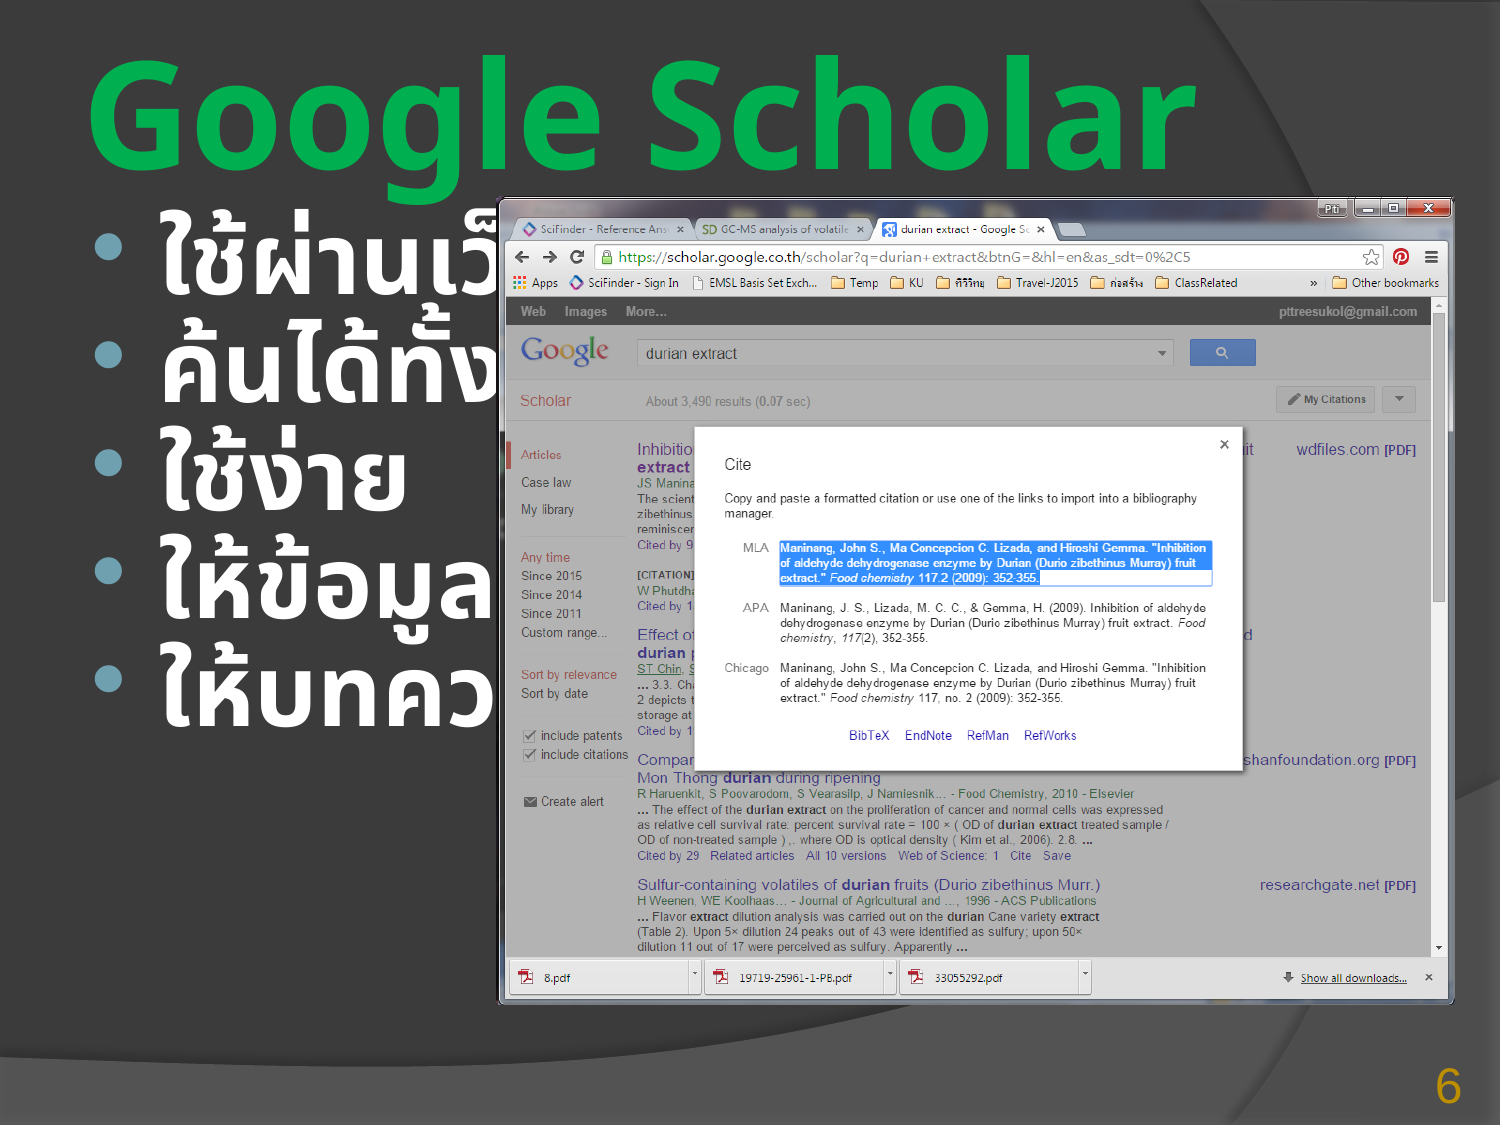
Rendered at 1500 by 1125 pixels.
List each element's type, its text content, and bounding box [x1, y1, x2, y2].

list ใช้ผ่านเว็บไซต์ ค้นได้ทั้งไทย-อังกฤษ ใช้ง่าย ให้ข้อมูลอ้างอิง* ให้บทความเต็ม* [75, 201, 488, 1005]
title Google Scholar [75, 45, 1444, 201]
slide_number 6 [1337, 1053, 1463, 1114]
picture [498, 198, 1454, 1006]
